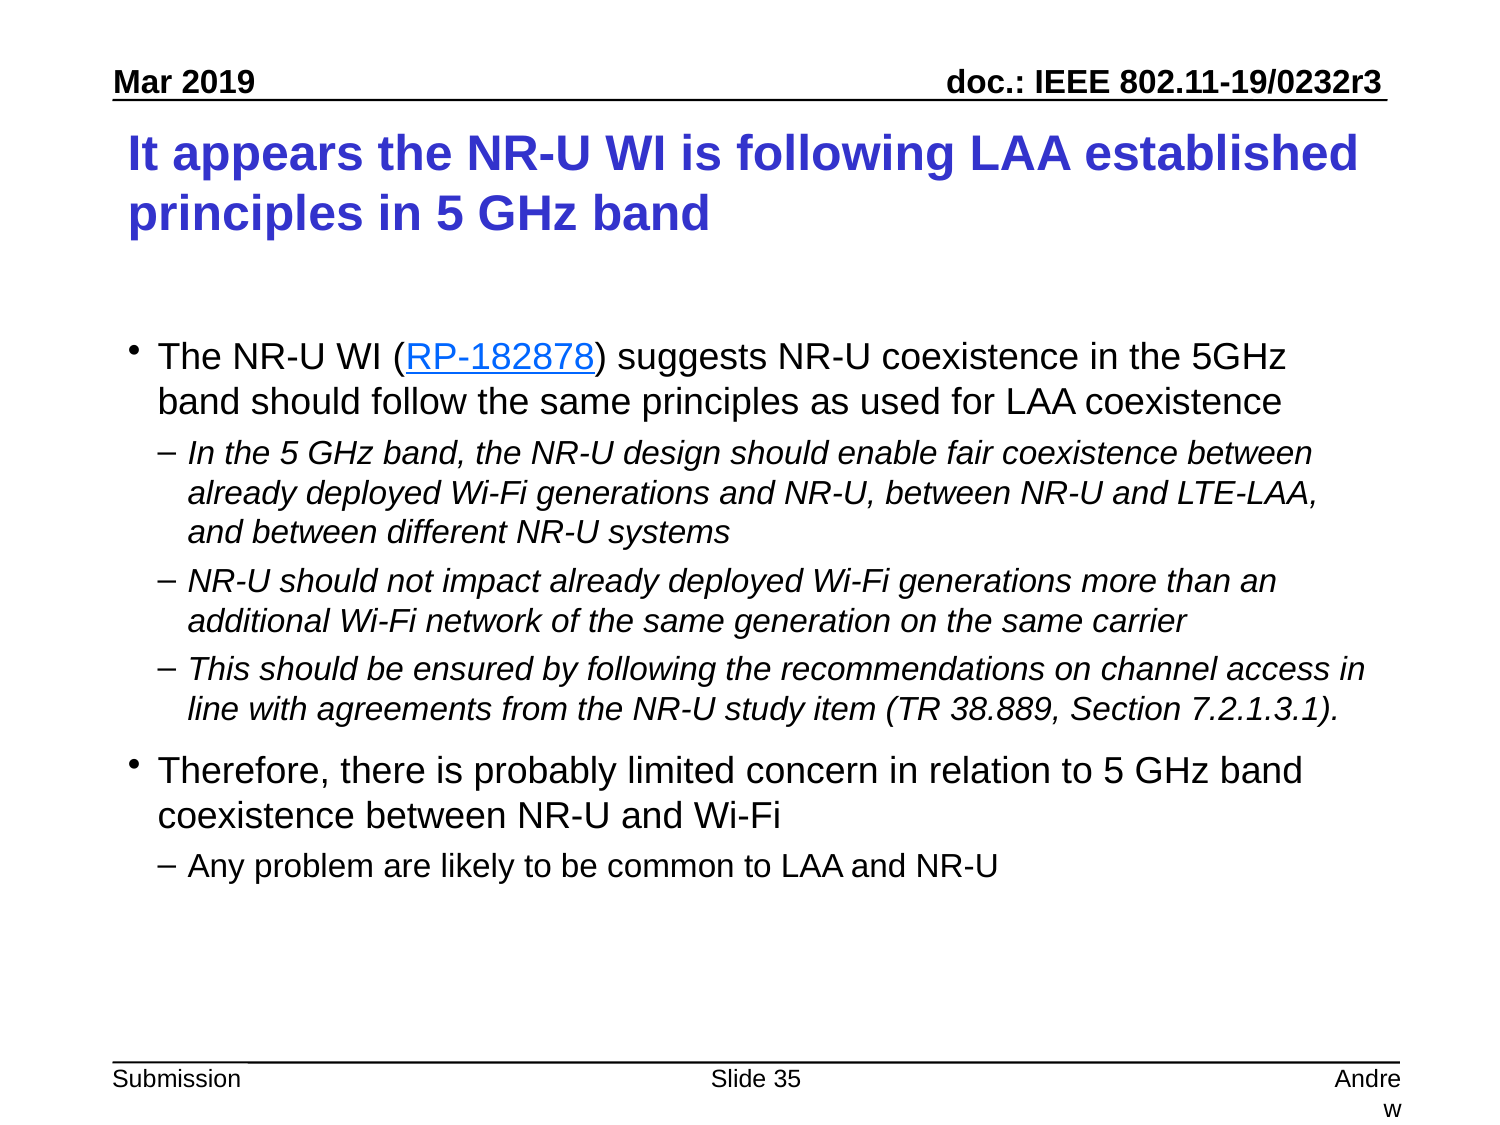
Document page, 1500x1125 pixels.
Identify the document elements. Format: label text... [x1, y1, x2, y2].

list The NR-U WI (RP-182878) suggests NR-U coexistence in the 5GHz band should follow the same principles as used for LAA coexistence In the 5 GHz band, the NR-U design should enable fair coexistence between already deployed Wi-Fi generations and NR-U, between NR-U and LTE-LAA, and between different NR-U systems NR-U should not impact already deployed Wi-Fi generations more than an additional Wi-Fi network of the same generation on the same carrier This should be ensured by following the recommendations on channel access in line with agreements from the NR-U study item (TR 38.889, Section 7.2.1.3.1). Therefore, there is probably limited concern in relation to 5 GHz band coexistence between NR-U and Wi-Fi Any problem are likely to be common to LAA and NR-U [112, 324, 1388, 1000]
slide_number Slide 35 [709, 1061, 803, 1093]
title It appears the NR-U WI is following LAA established principles in 5 GHz band [112, 112, 1388, 288]
footer Andrew Myles, Cisco [1320, 1061, 1402, 1093]
